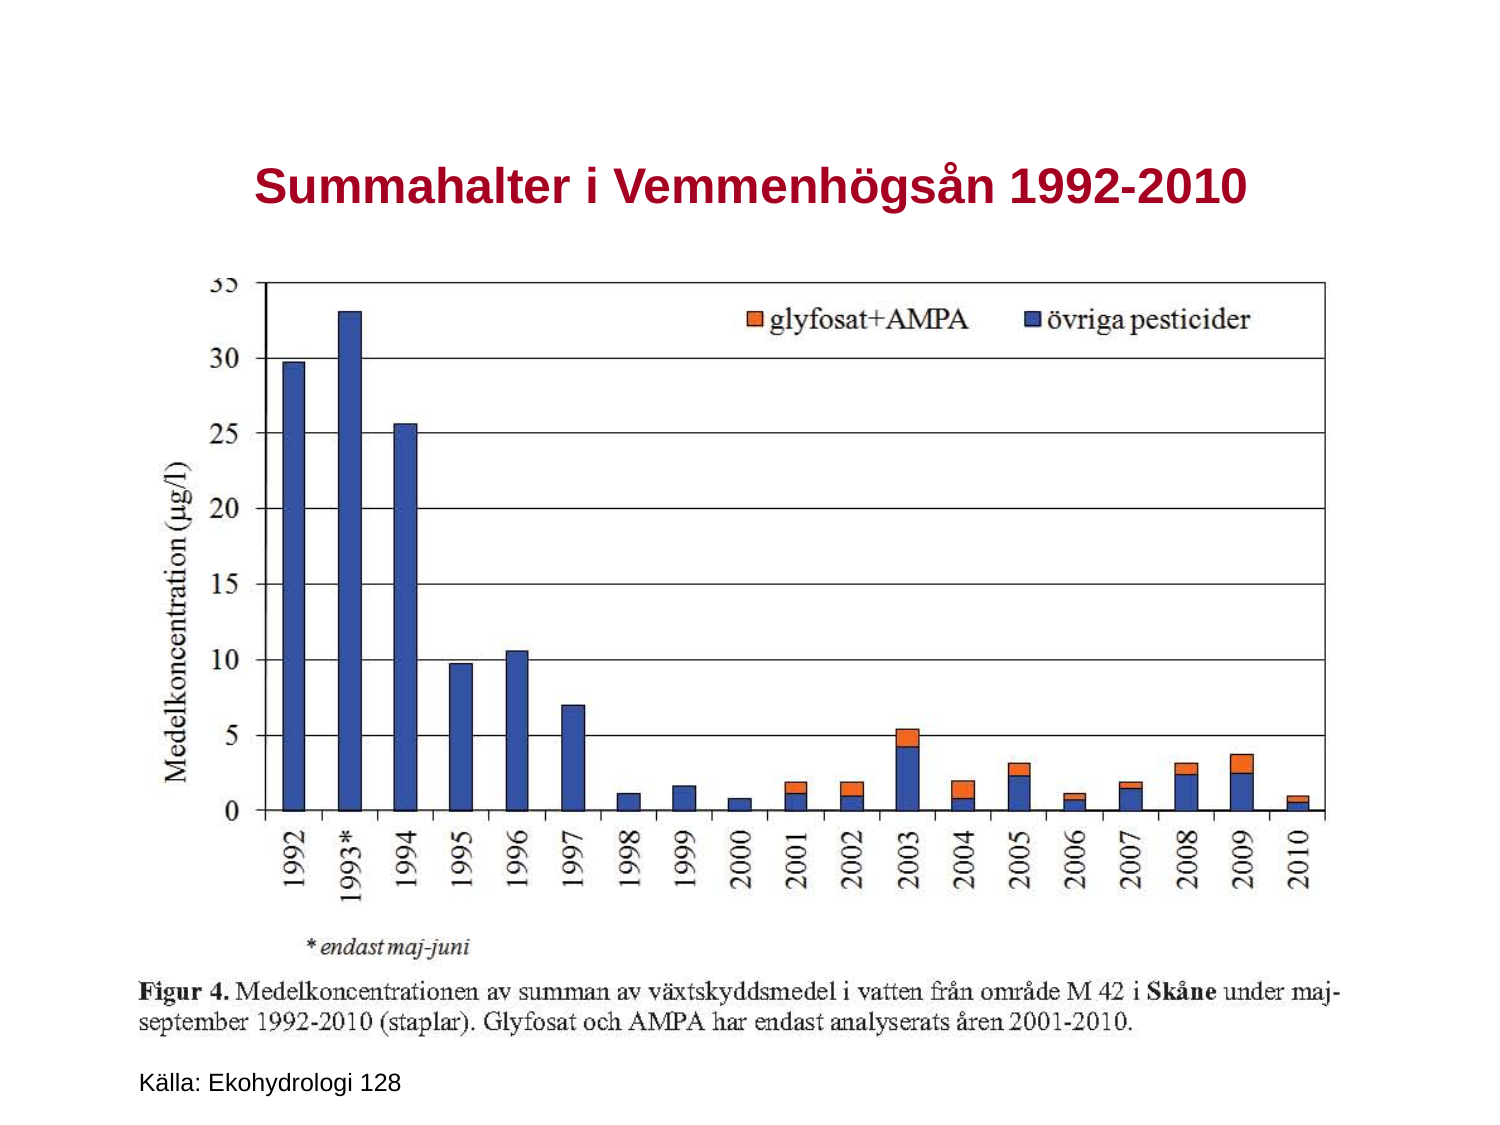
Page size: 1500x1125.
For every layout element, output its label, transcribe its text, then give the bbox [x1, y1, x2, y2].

title Summahalter i Vemmenhögsån 1992-2010 [76, 90, 1427, 278]
text_box Källa: Ekohydrologi 128 [123, 1075, 550, 1104]
picture [100, 278, 1400, 1075]
